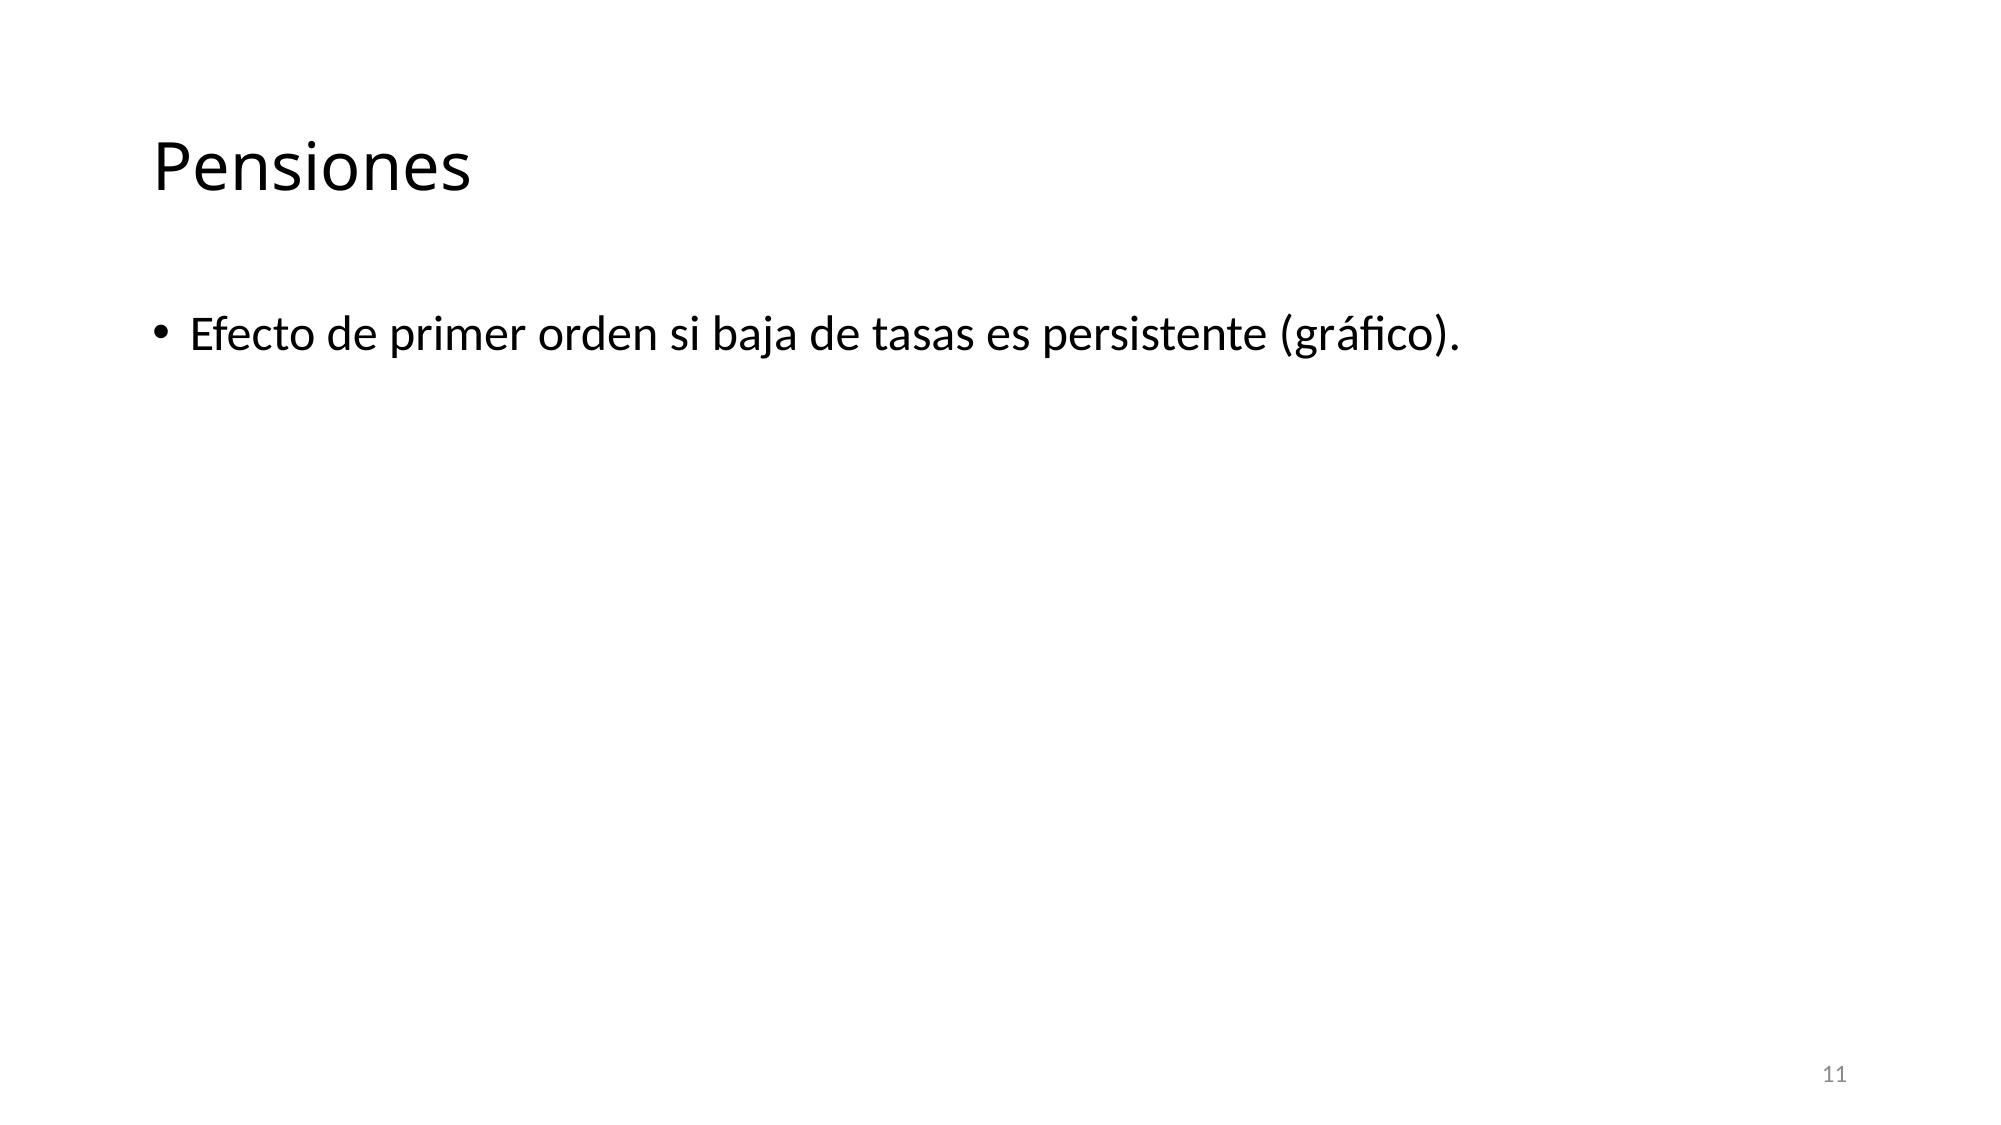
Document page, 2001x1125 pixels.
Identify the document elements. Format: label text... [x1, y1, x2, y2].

title Pensiones [137, 59, 1863, 278]
list Efecto de primer orden si baja de tasas es persistente (gráfico). [137, 299, 1863, 1014]
slide_number 11 [1412, 1042, 1863, 1103]
